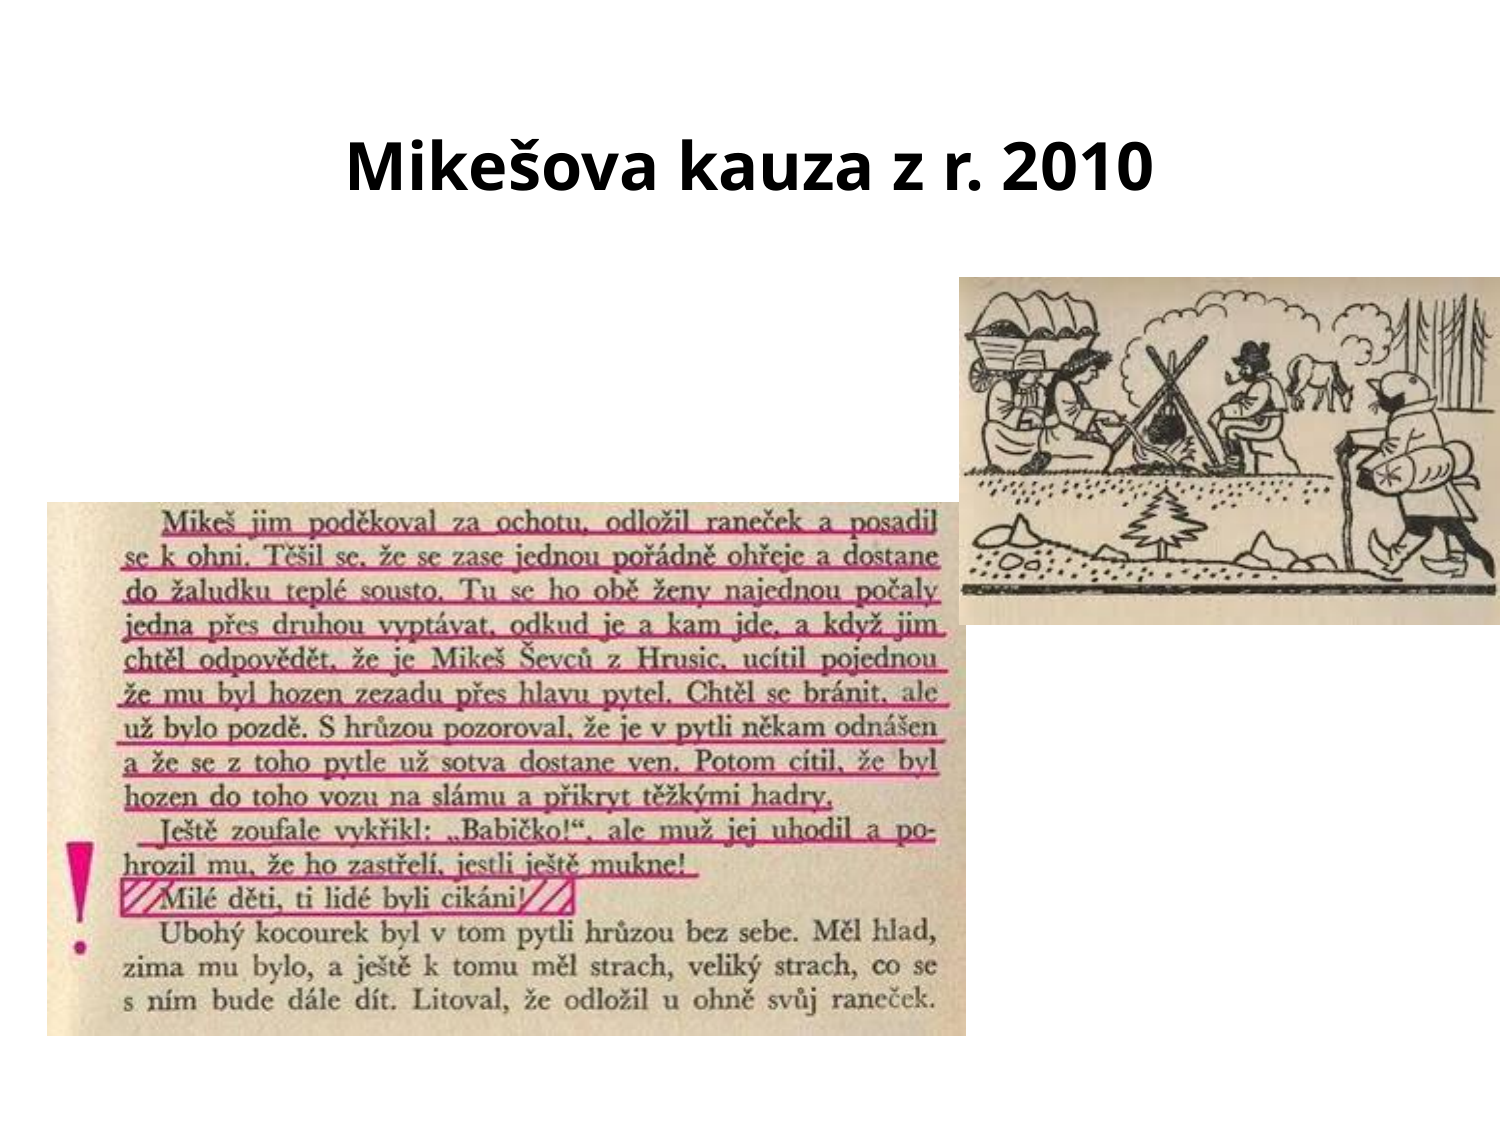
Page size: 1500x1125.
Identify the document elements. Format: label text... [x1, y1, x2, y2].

title Mikešova kauza z r. 2010 [103, 59, 1397, 278]
picture [47, 277, 1500, 1036]
